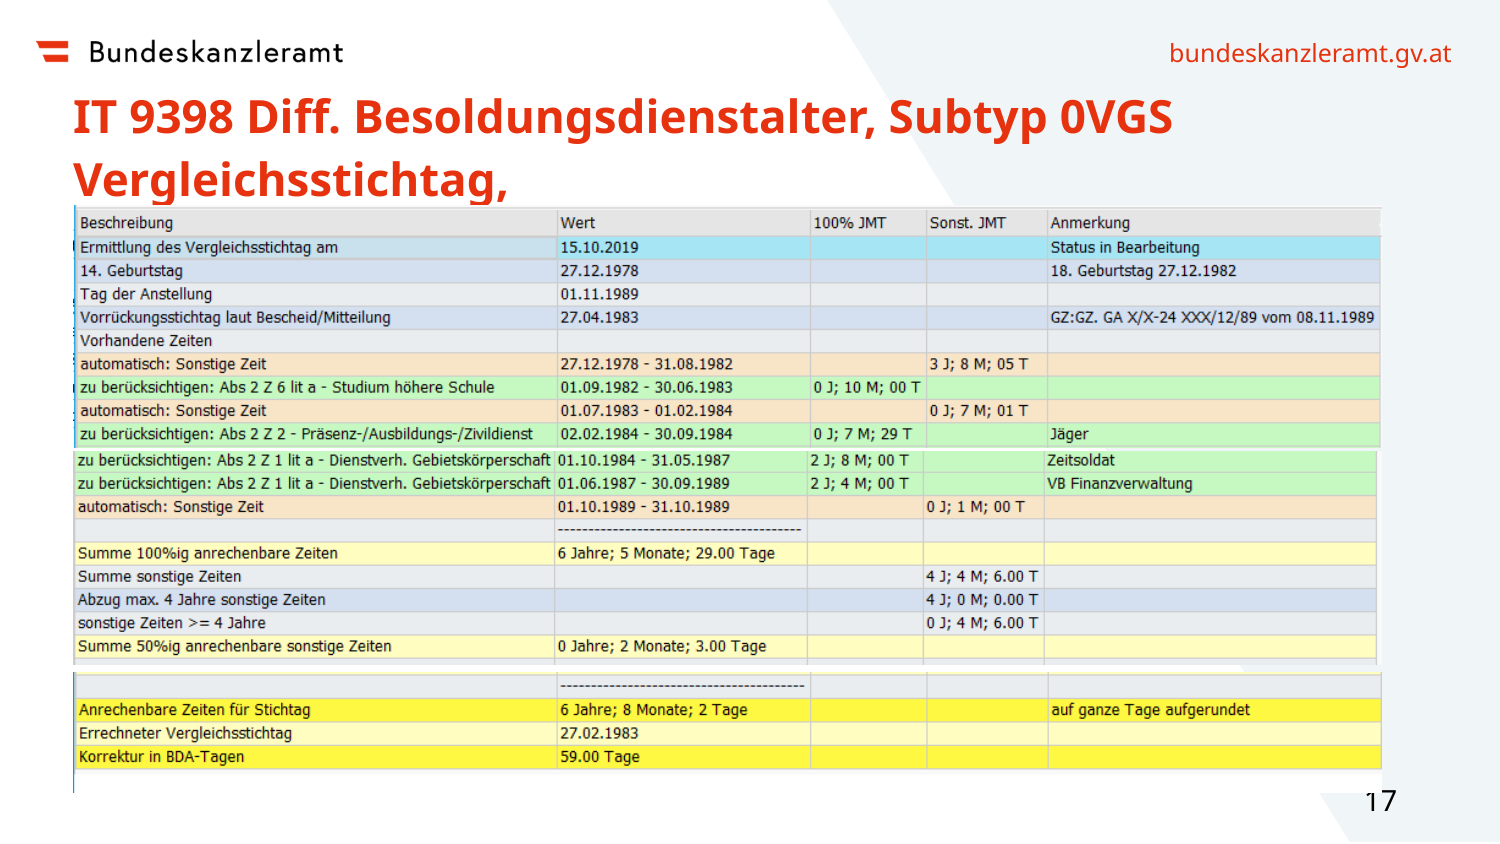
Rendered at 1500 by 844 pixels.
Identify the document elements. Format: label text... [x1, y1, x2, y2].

picture [0, 0, 1500, 842]
slide_number 17 [1263, 785, 1398, 819]
title IT 9398 Diff. Besoldungsdienstalter, Subtyp 0VGS Vergleichsstichtag, Berechnungsprotokoll [73, 80, 1382, 203]
